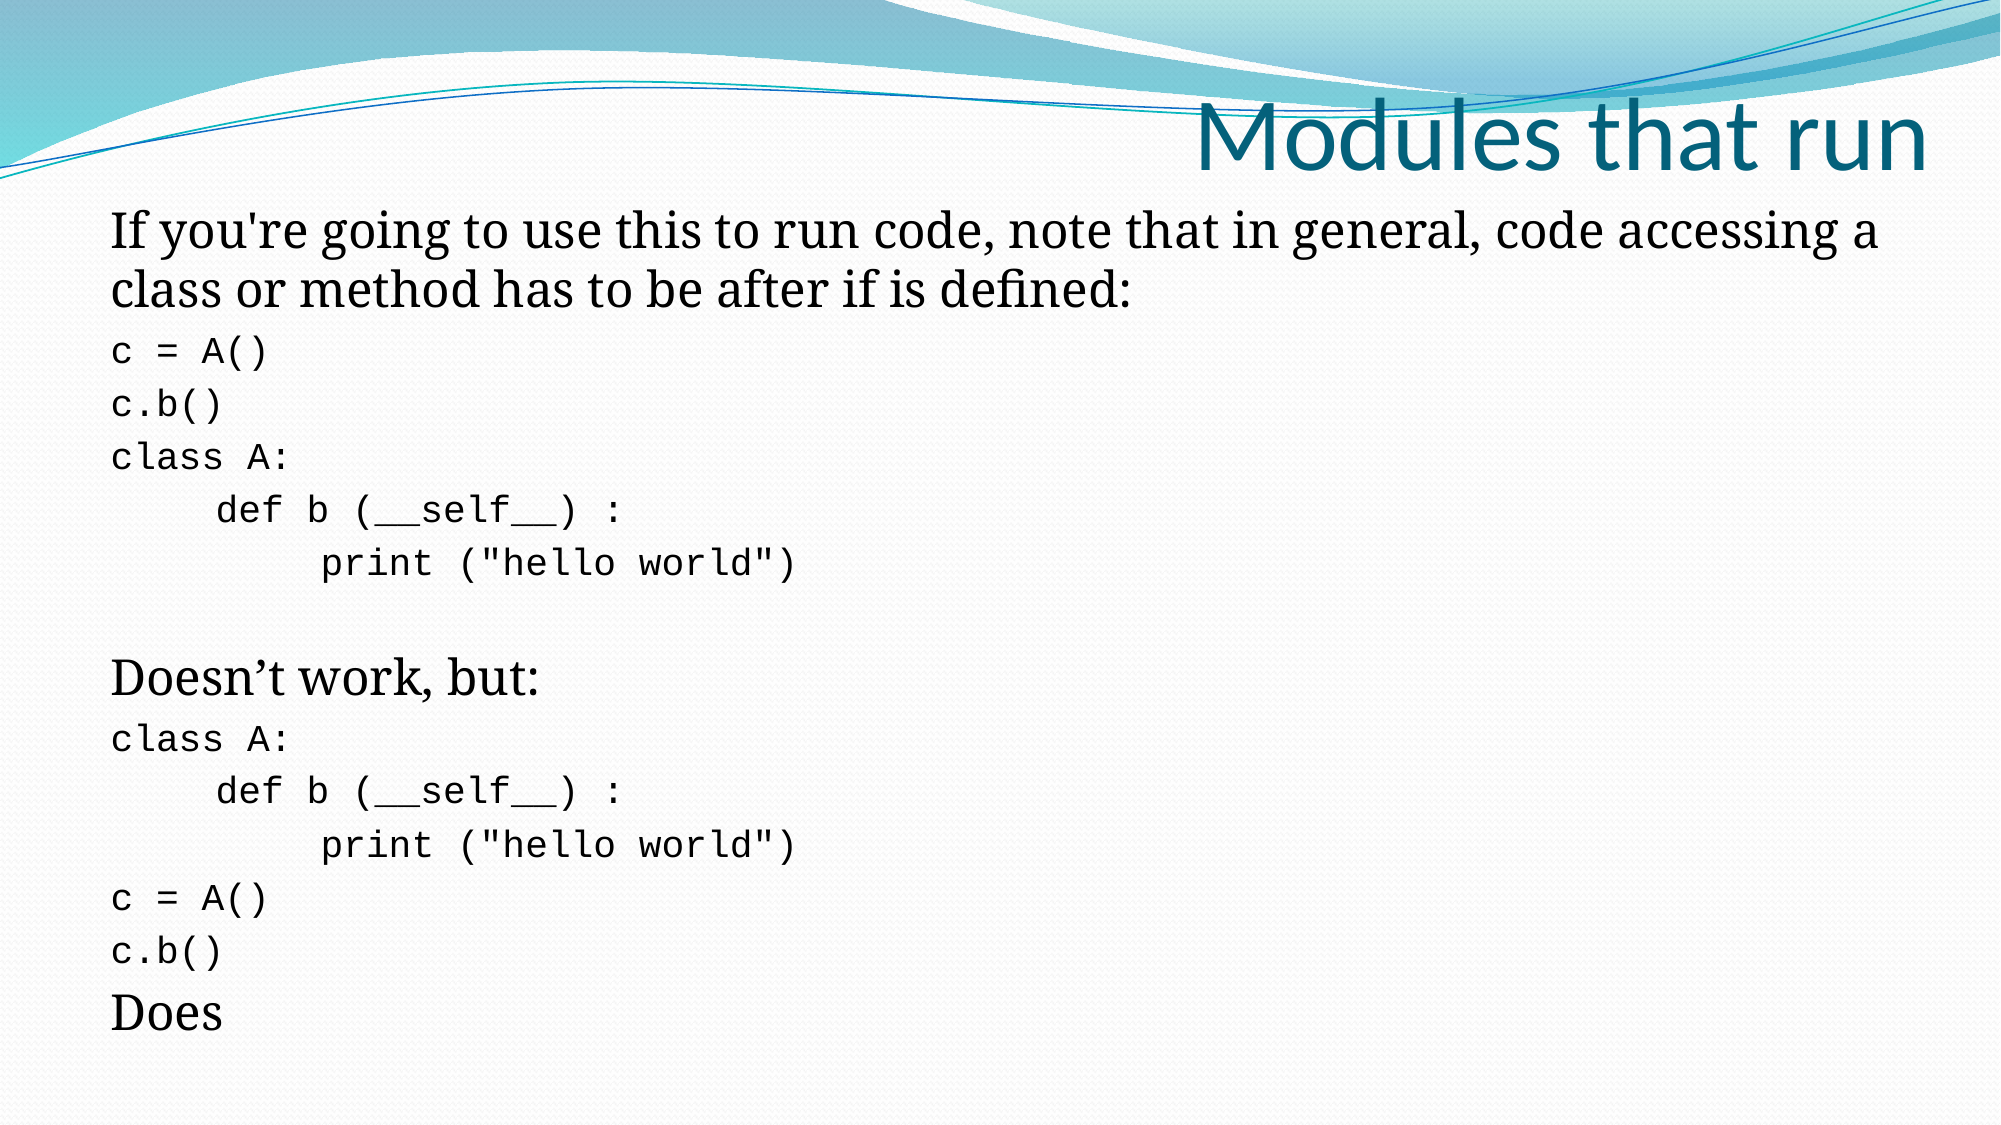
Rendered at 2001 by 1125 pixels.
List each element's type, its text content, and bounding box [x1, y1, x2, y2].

list If you're going to use this to run code, note that in general, code accessing a class or method has to be after if is defined: c = A() c.b() class A: def b (__self__) : print ("hello world") Doesn’t work, but: class A: def b (__self__) : print ("hello world") c = A() c.b() Does [95, 191, 1948, 1053]
title Modules that run [205, 0, 1931, 191]
